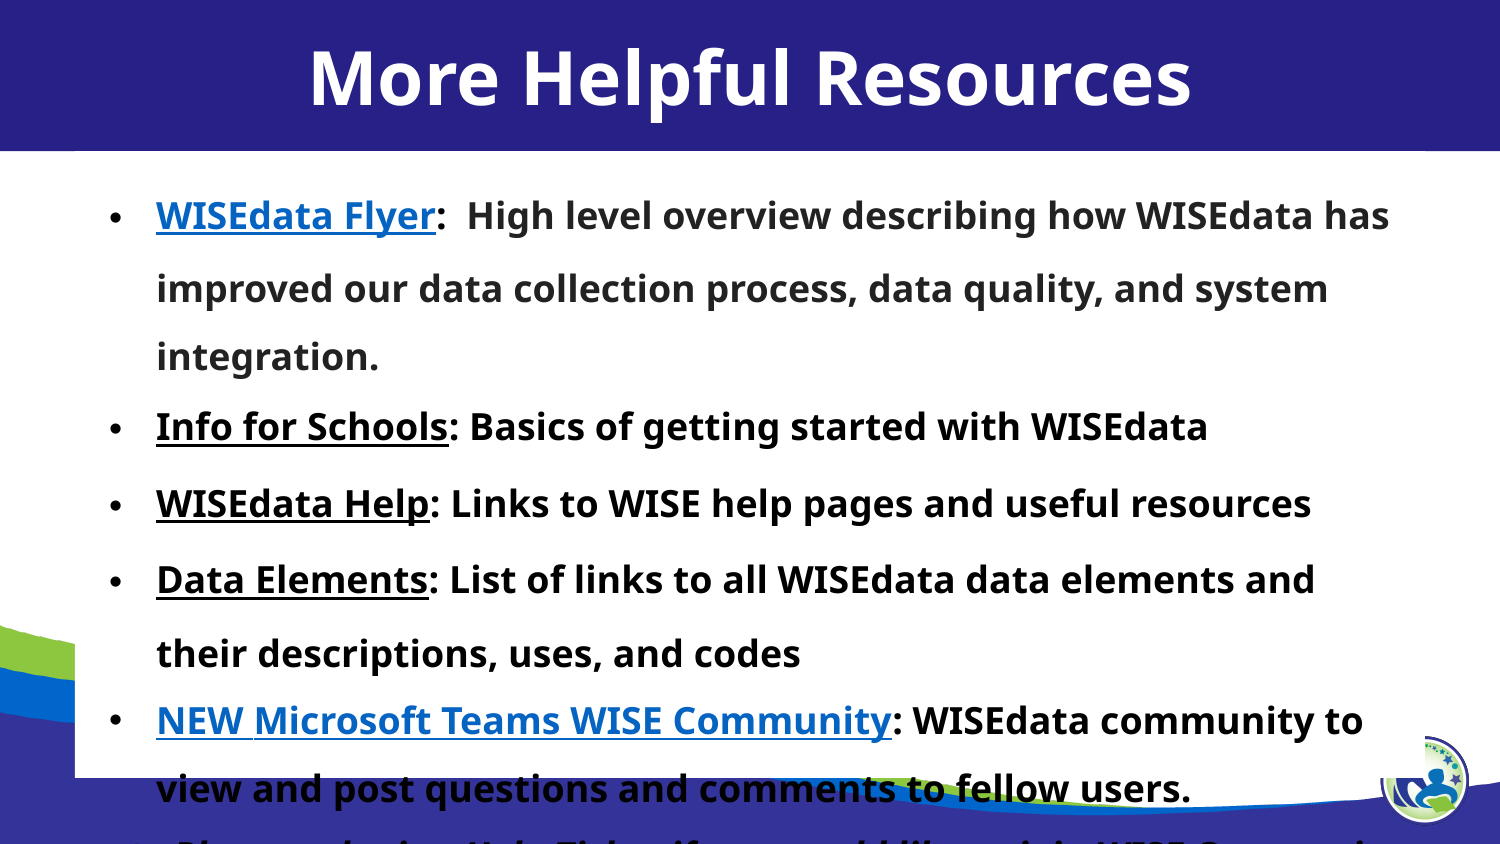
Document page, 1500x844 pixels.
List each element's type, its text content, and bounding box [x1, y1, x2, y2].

text_box WISEdata Flyer: High level overview describing how WISEdata has improved our data collection process, data quality, and system integration. Info for Schools: Basics of getting started with WISEdata WISEdata Help: Links to WISE help pages and useful resources Data Elements: List of links to all WISEdata data elements and their descriptions, uses, and codes NEW Microsoft Teams WISE Community: WISEdata community to view and post questions and comments to fellow users. Please submit a Help Ticket if you would like to join WISE Community [74, 151, 1425, 778]
title More Helpful Resources [0, 0, 1500, 152]
picture [0, 607, 1500, 844]
